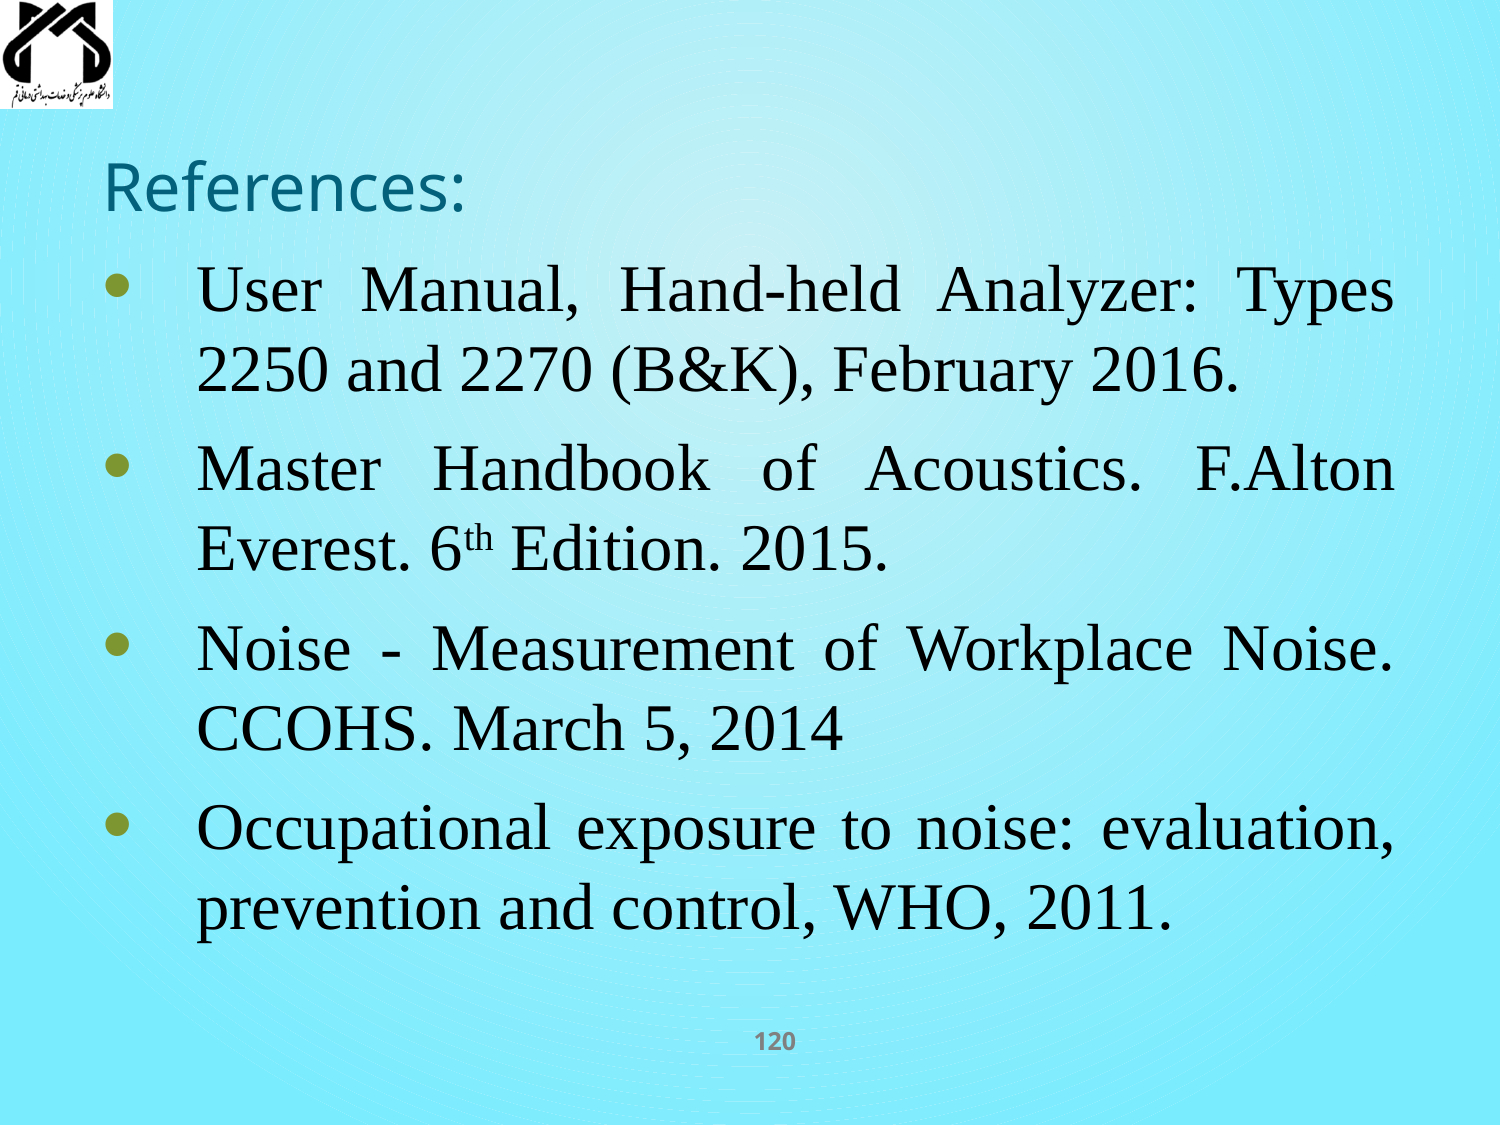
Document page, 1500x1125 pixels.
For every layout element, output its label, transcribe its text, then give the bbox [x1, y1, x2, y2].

slide_number 120 [624, 1012, 925, 1073]
picture [0, 0, 113, 109]
subtitle References: User Manual, Hand‐held Analyzer: Types 2250 and 2270 (B&K), February 2016. Master Handbook of Acoustics. F.Alton Everest. 6th Edition. 2015. Noise - Measurement of Workplace Noise. CCOHS. March 5, 2014 Occupational exposure to noise: evaluation, prevention and control, WHO, 2011. [87, 137, 1413, 963]
